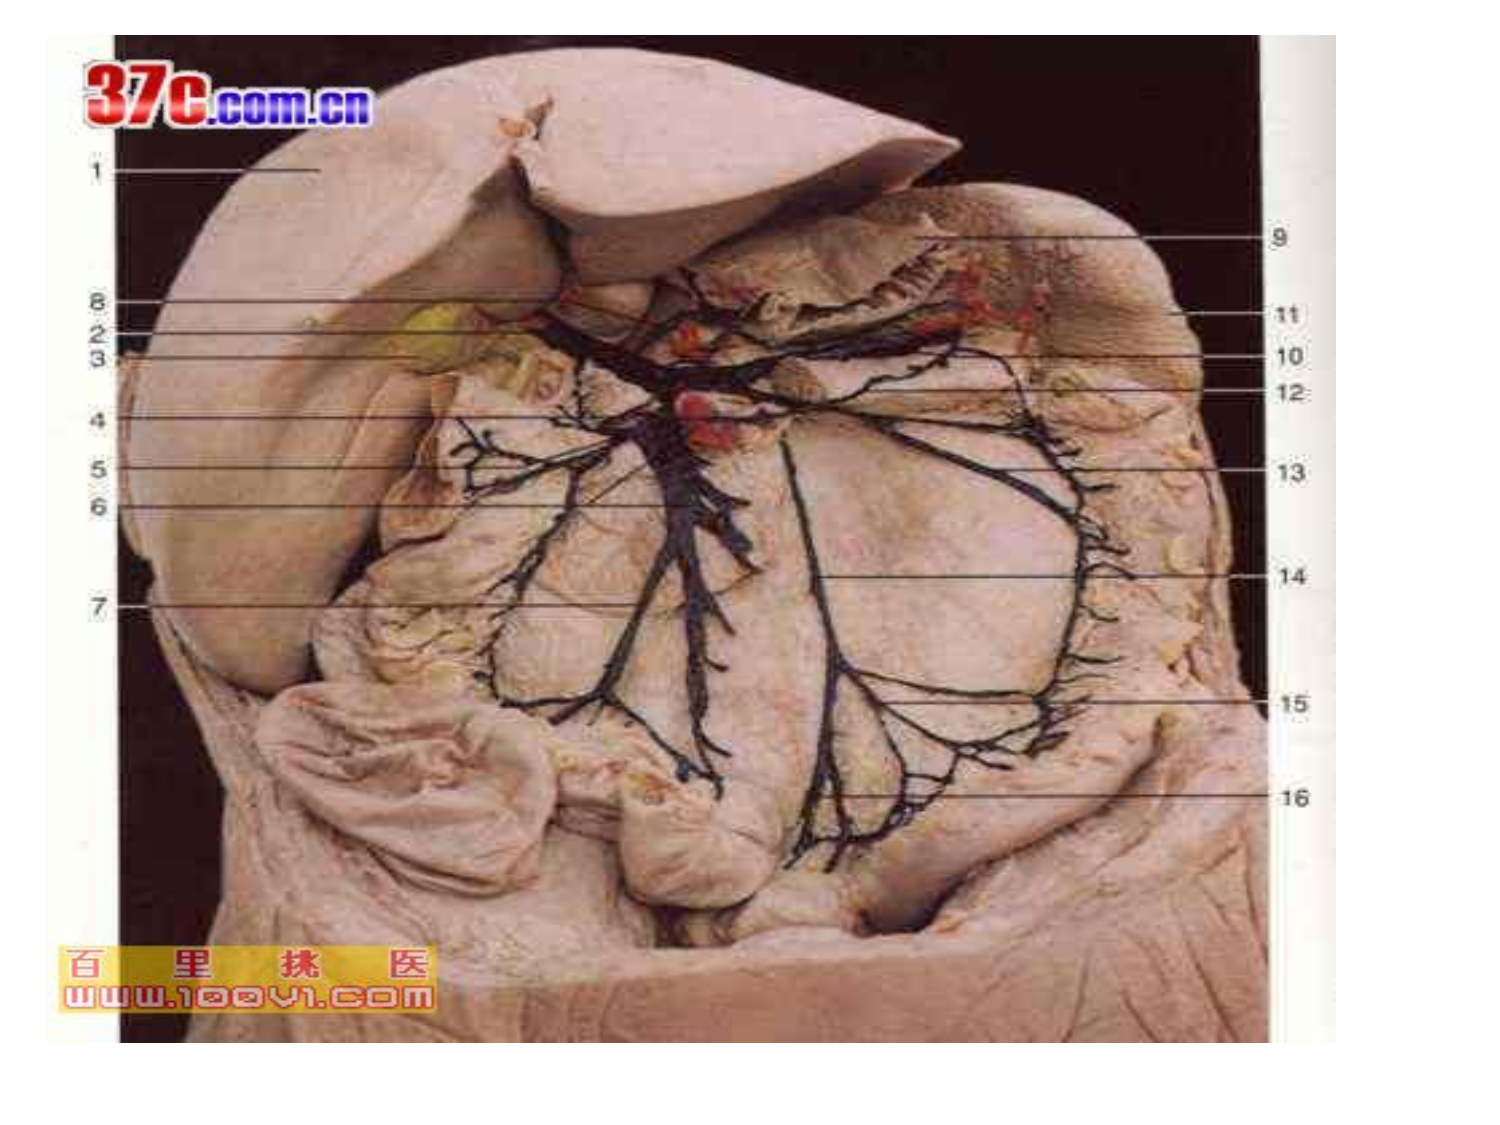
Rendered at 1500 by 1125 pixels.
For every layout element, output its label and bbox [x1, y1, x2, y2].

picture [46, 34, 1337, 1044]
